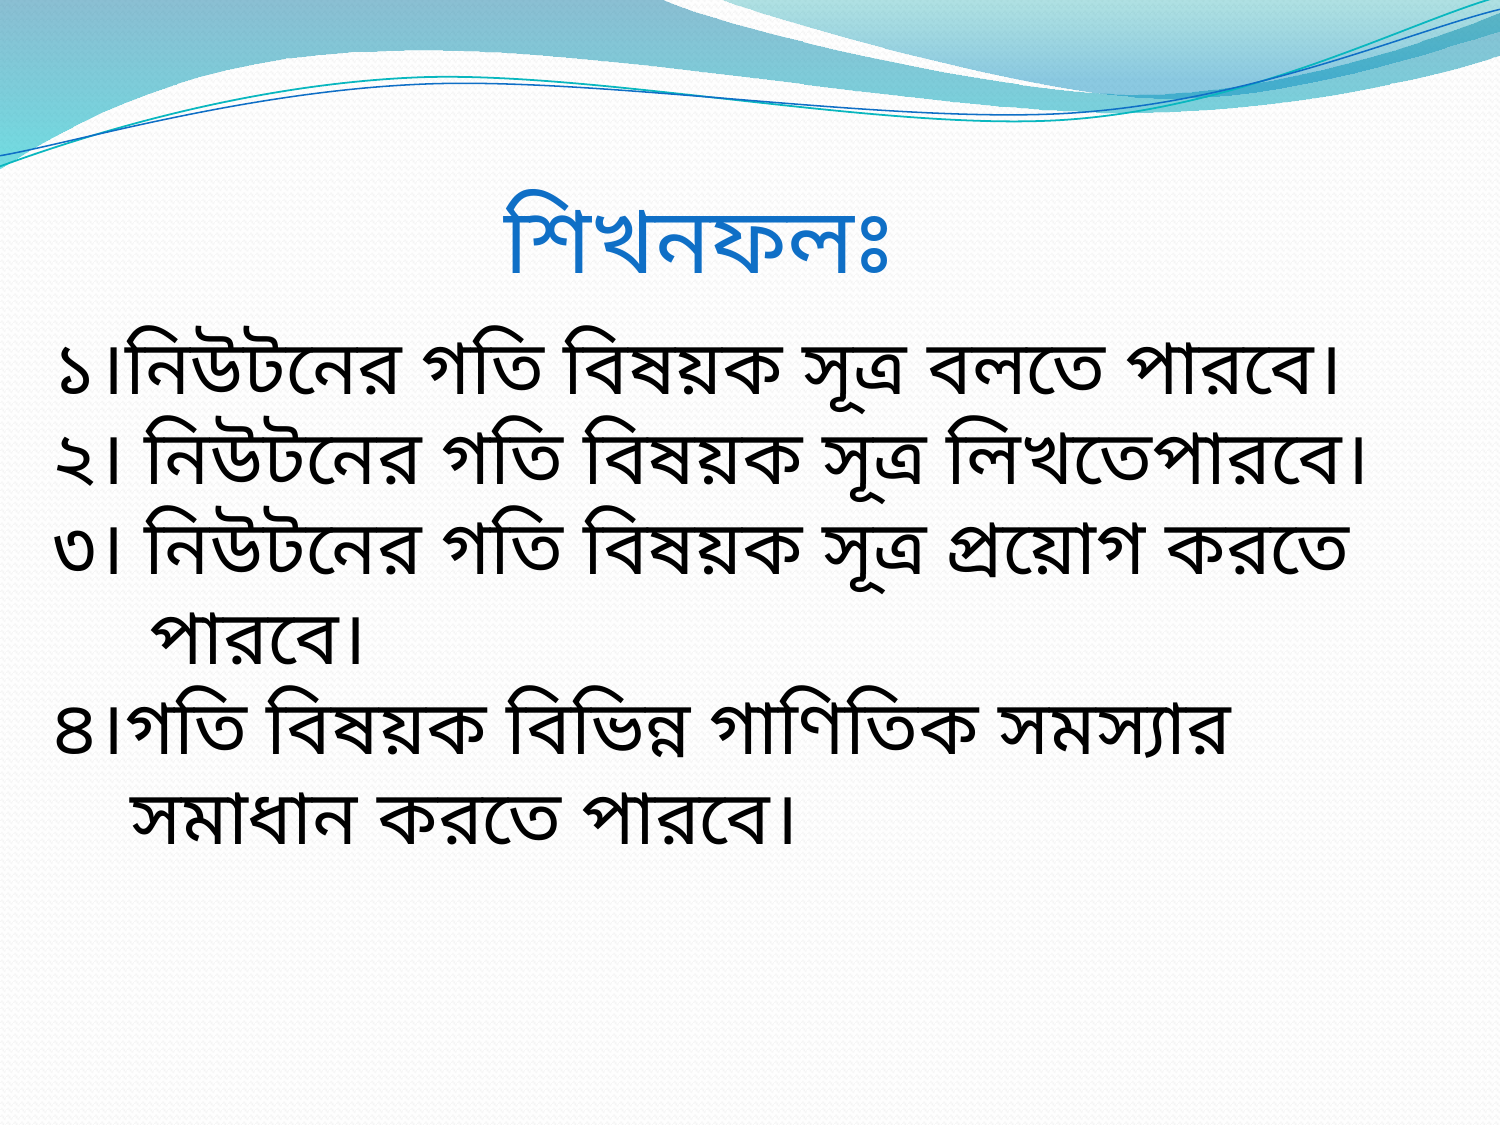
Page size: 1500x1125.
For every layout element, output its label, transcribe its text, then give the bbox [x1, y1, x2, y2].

text_box শিখনফলঃ [275, 174, 1125, 300]
text_box ১।নিউটনের গতি বিষয়ক সূত্র বলতে পারবে। ২। নিউটনের গতি বিষয়ক সূত্র লিখতেপারবে। ৩। নিউটনের গতি বিষয়ক সূত্র প্রয়োগ করতে পারবে। ৪।গতি বিষয়ক বিভিন্ন গাণিতিক সমস্যার সমাধান করতে পারবে। [37, 312, 1500, 868]
